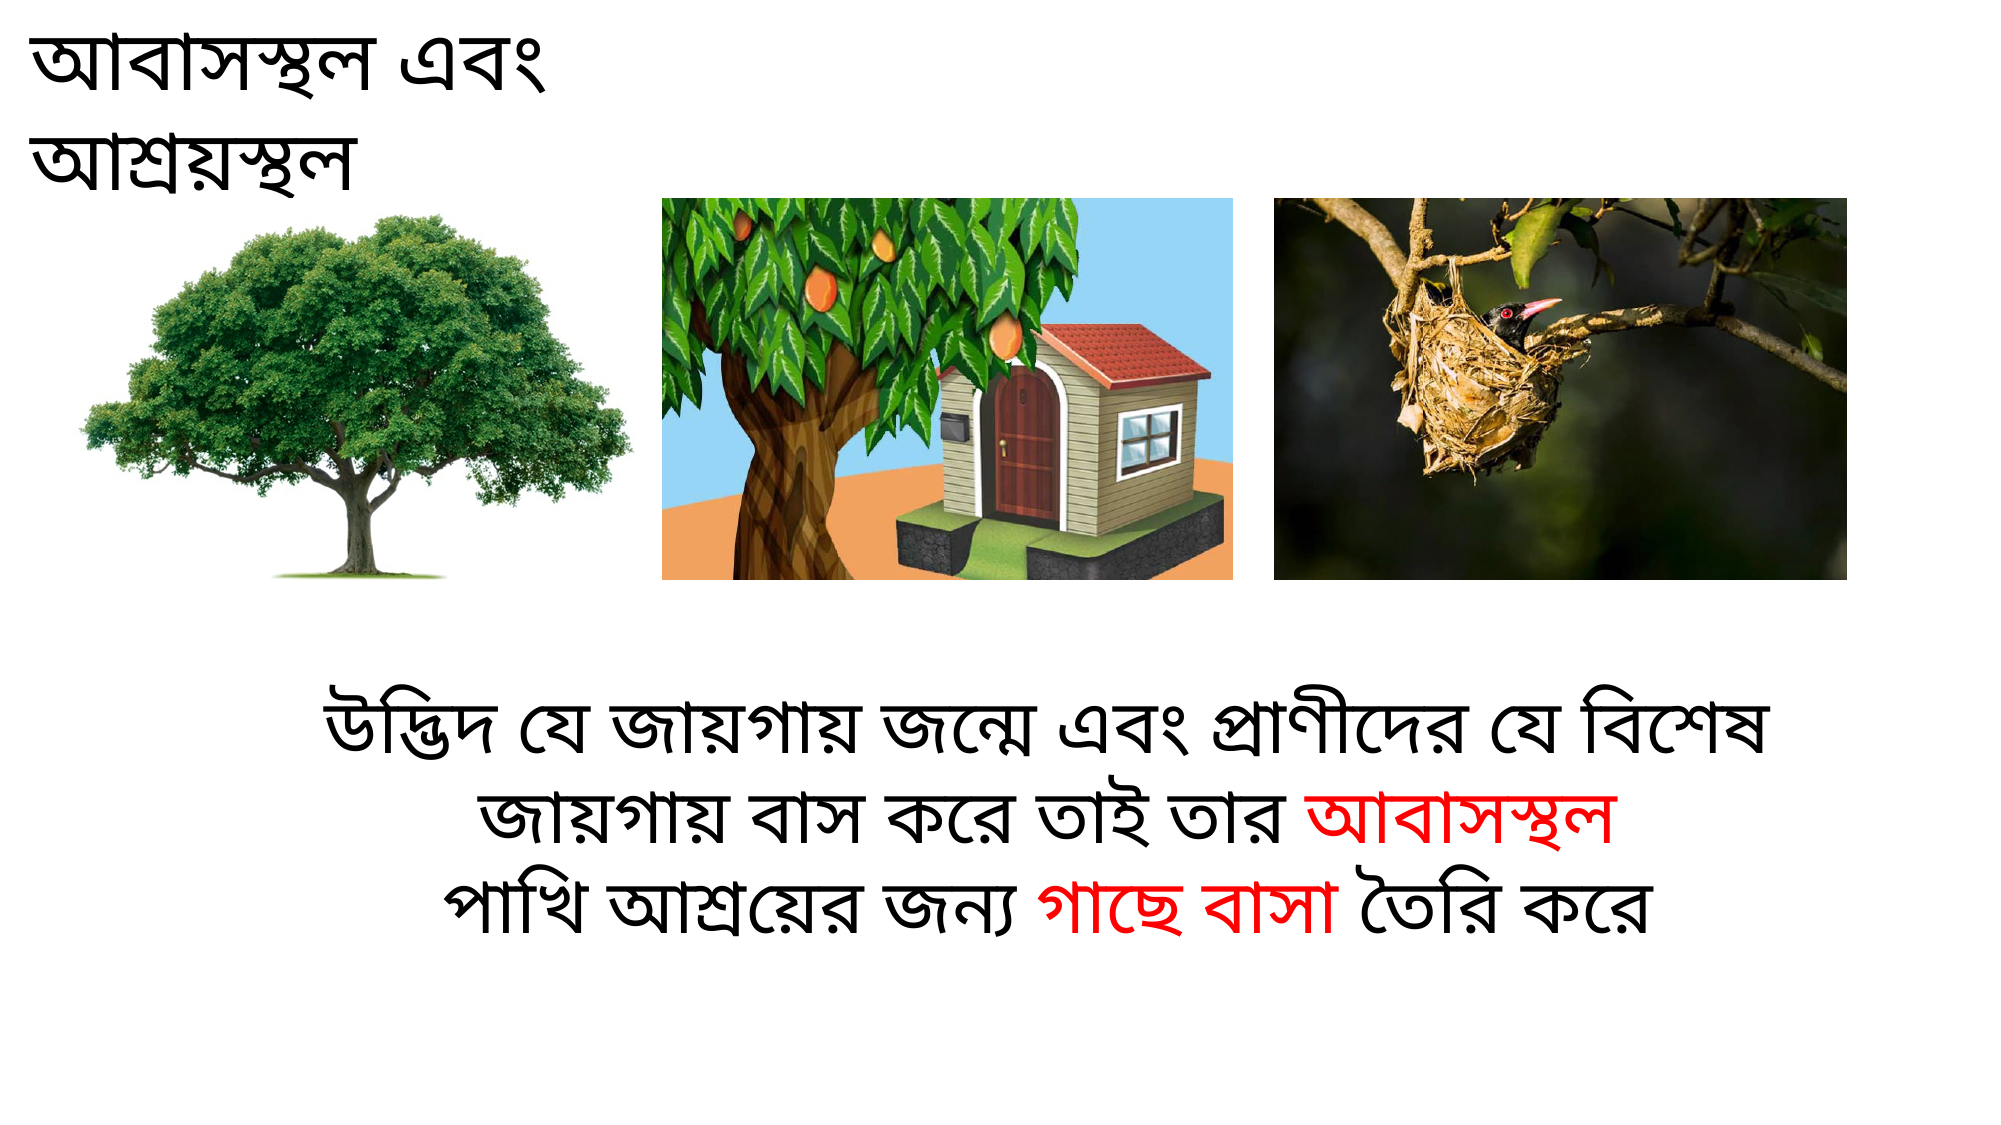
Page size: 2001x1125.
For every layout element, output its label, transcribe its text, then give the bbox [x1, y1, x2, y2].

text_box উদ্ভিদ যে জায়গায় জন্মে এবং প্রাণীদের যে বিশেষ জায়গায় বাস করে তাই তার আবাসস্থল পাখি আশ্রয়ের জন্য গাছে বাসা তৈরি করে [185, 671, 1910, 957]
text_box আবাসস্থল এবং আশ্রয়স্থল [15, 0, 694, 215]
picture [47, 198, 1234, 581]
picture [1274, 198, 1847, 580]
